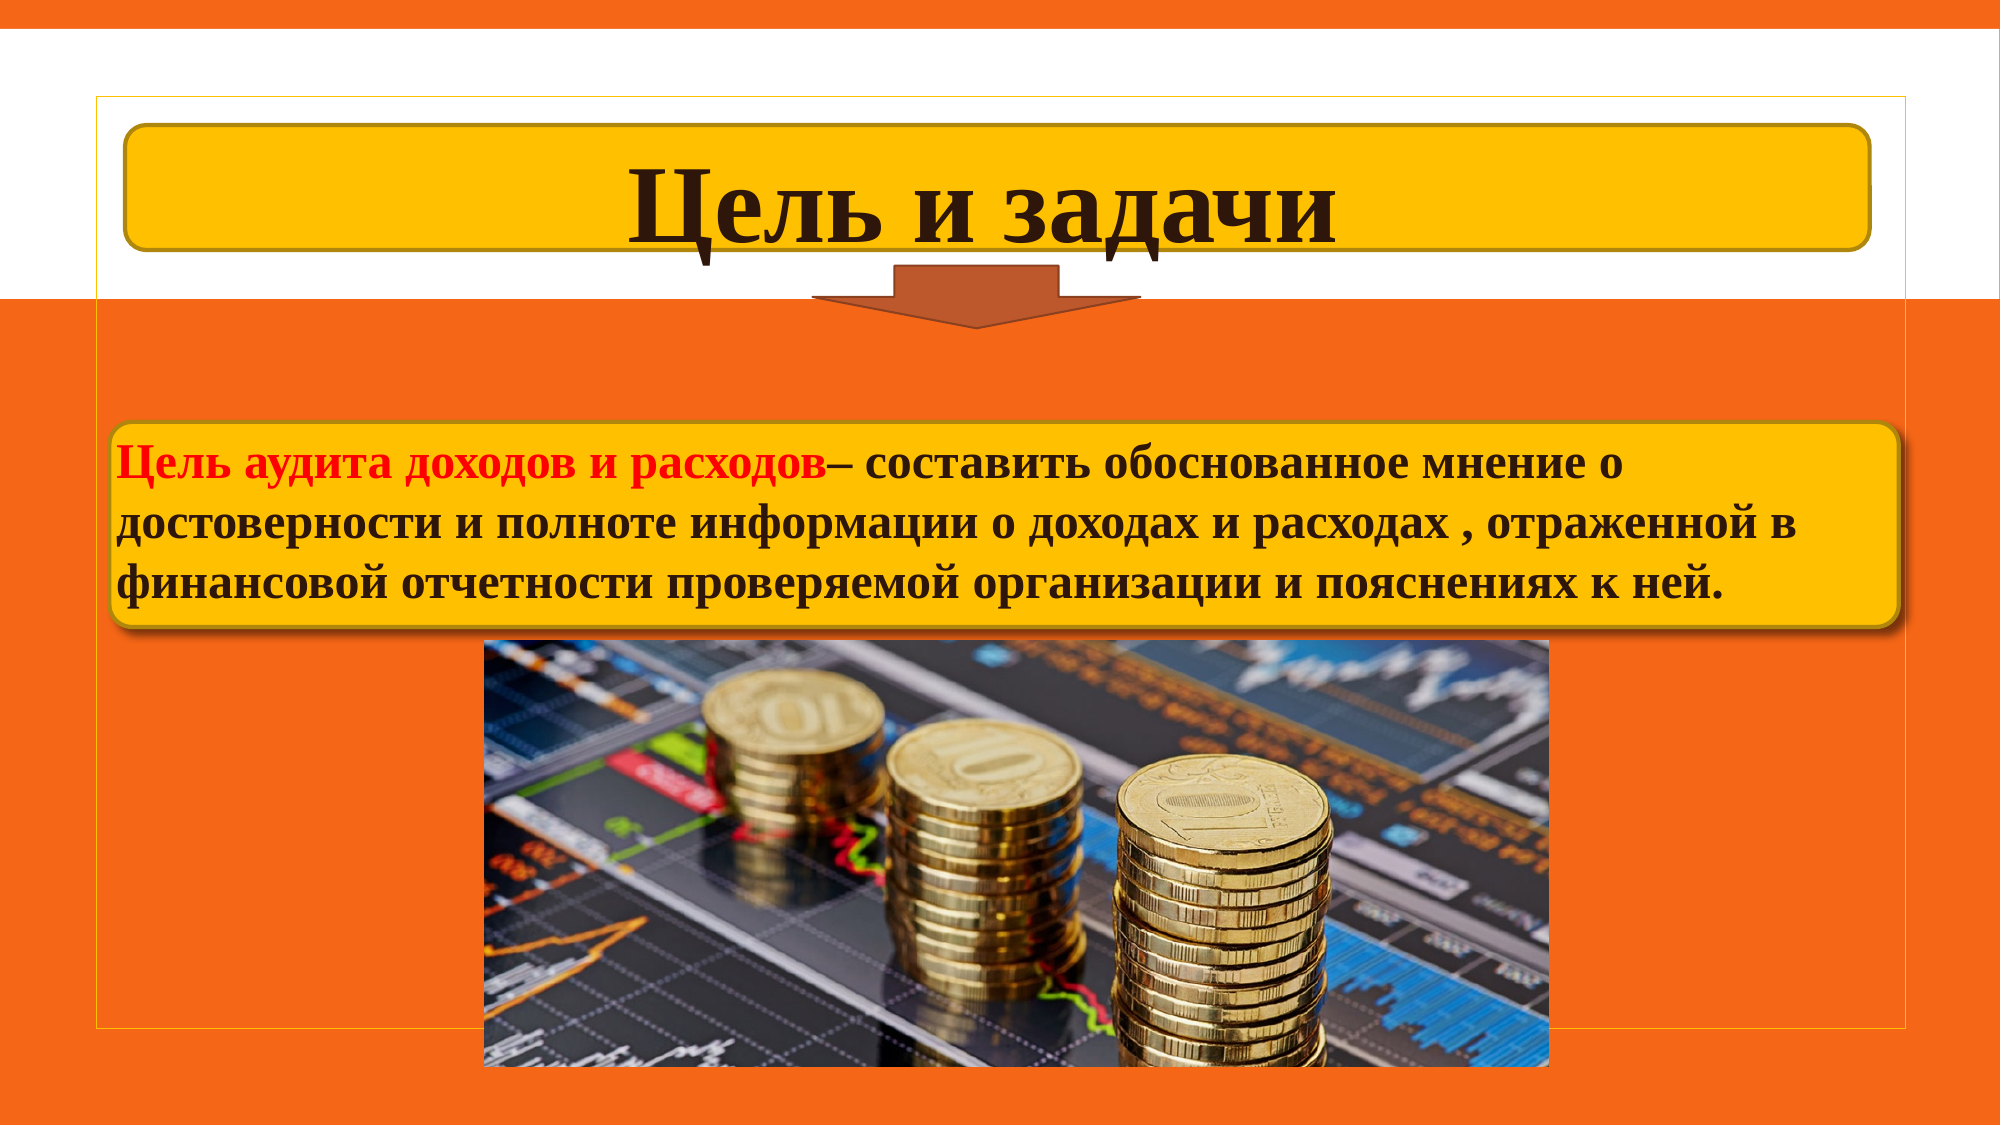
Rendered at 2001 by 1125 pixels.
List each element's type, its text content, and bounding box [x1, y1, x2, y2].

text_box Цель и задачи [125, 125, 1870, 251]
text_box [811, 264, 1142, 330]
picture [484, 640, 1549, 1067]
text_box Цель аудита доходов и расходов– составить обоснованное мнение о достоверности и полноте информации о доходах и расходах , отраженной в финансовой отчетности проверяемой организации и пояснениях к ней. [109, 421, 1899, 627]
